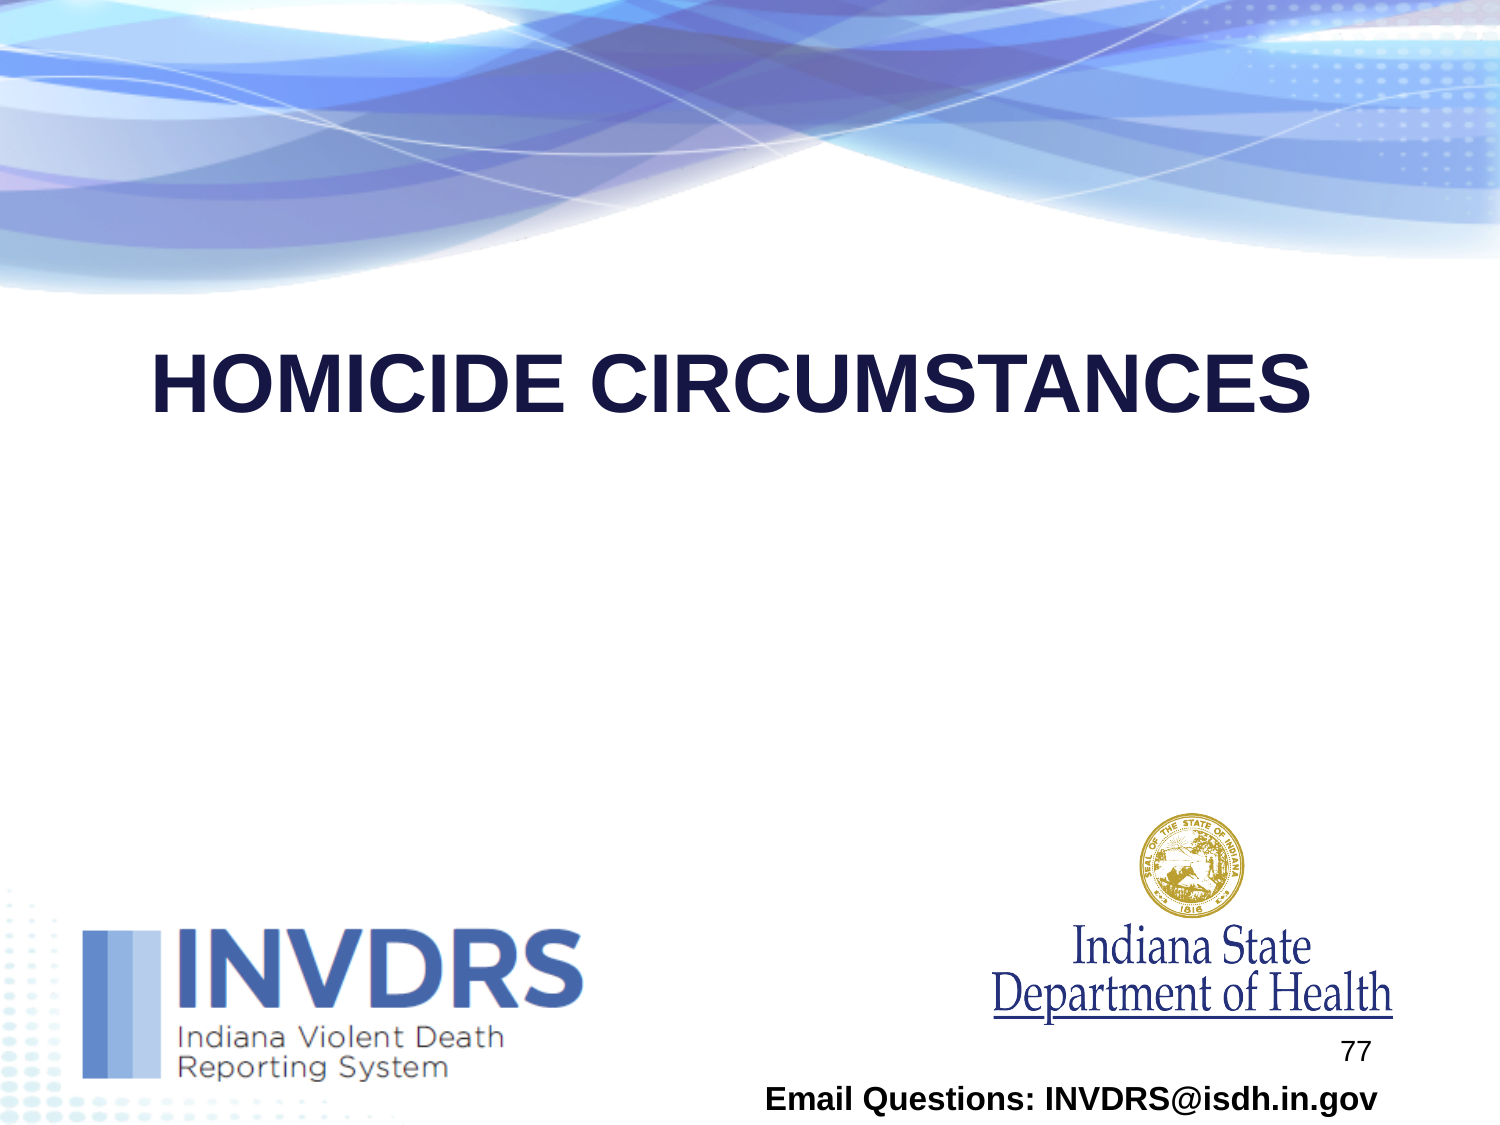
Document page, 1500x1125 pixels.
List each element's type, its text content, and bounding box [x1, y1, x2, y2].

slide_number 77 [1074, 1033, 1388, 1069]
title Homicide Circumstances [112, 321, 1388, 546]
text_box Email Questions: INVDRS@isdh.in.gov [749, 1069, 1500, 1125]
picture [0, 0, 1500, 1125]
